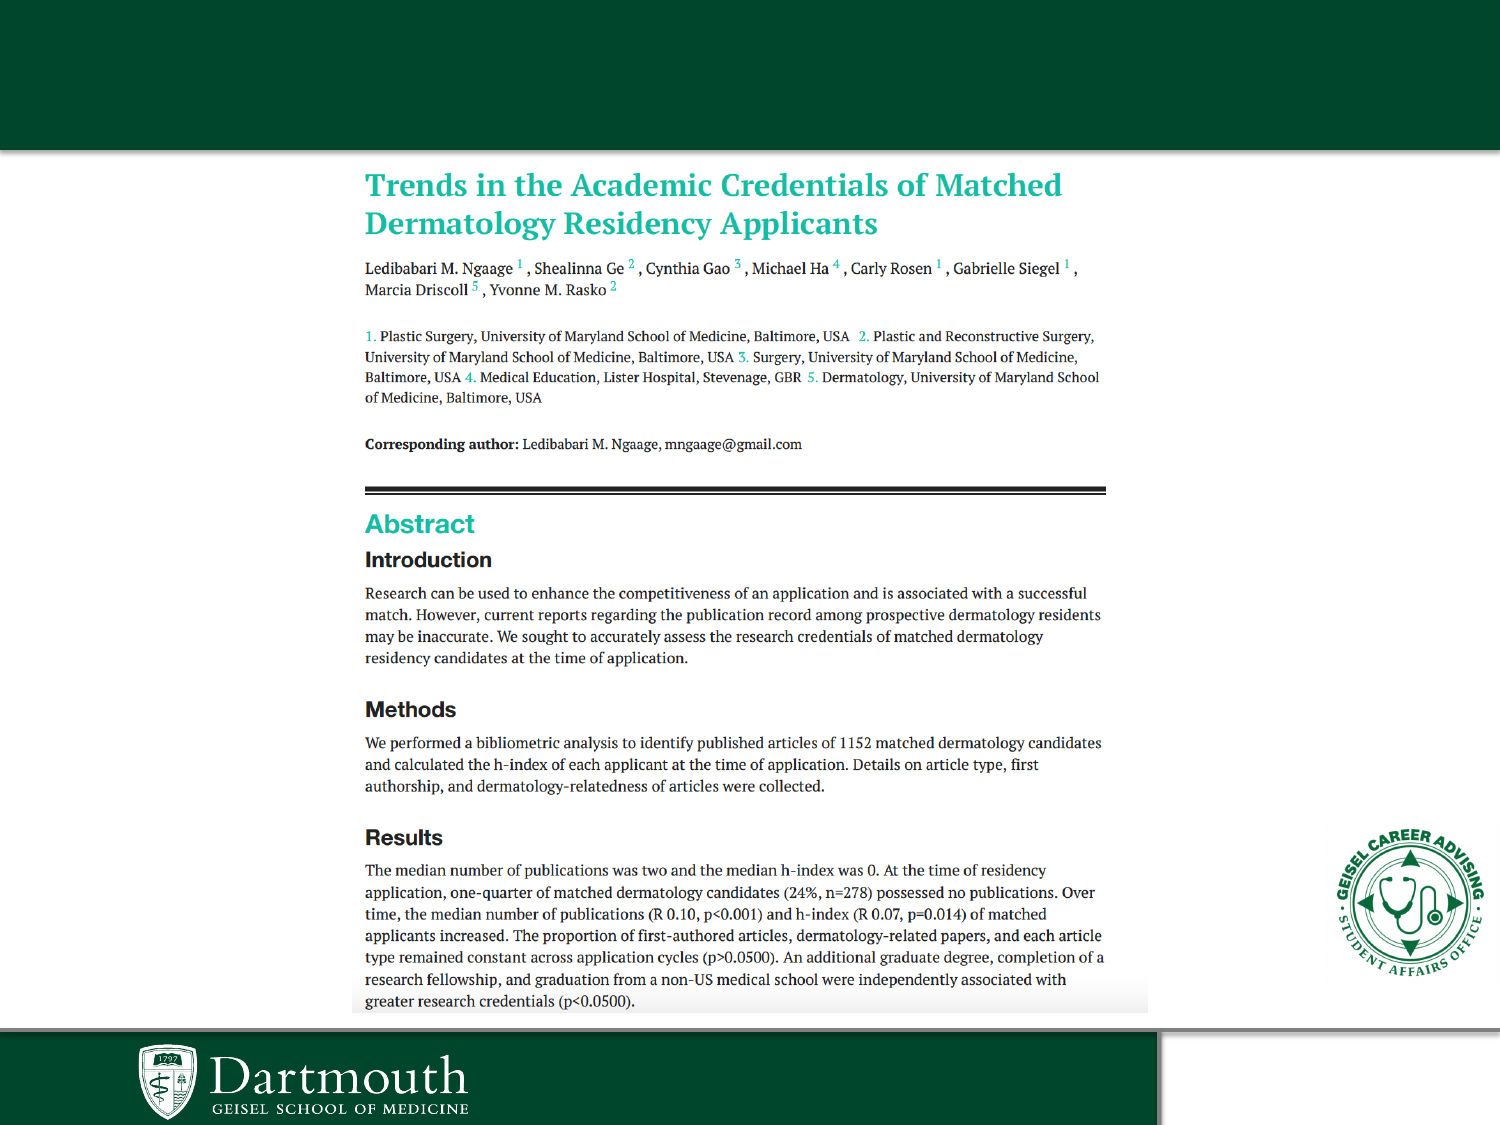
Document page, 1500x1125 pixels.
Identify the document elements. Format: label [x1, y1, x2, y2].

picture [0, 150, 1500, 161]
picture [352, 162, 1148, 1013]
picture [1324, 822, 1500, 985]
picture [0, 1024, 1500, 1125]
